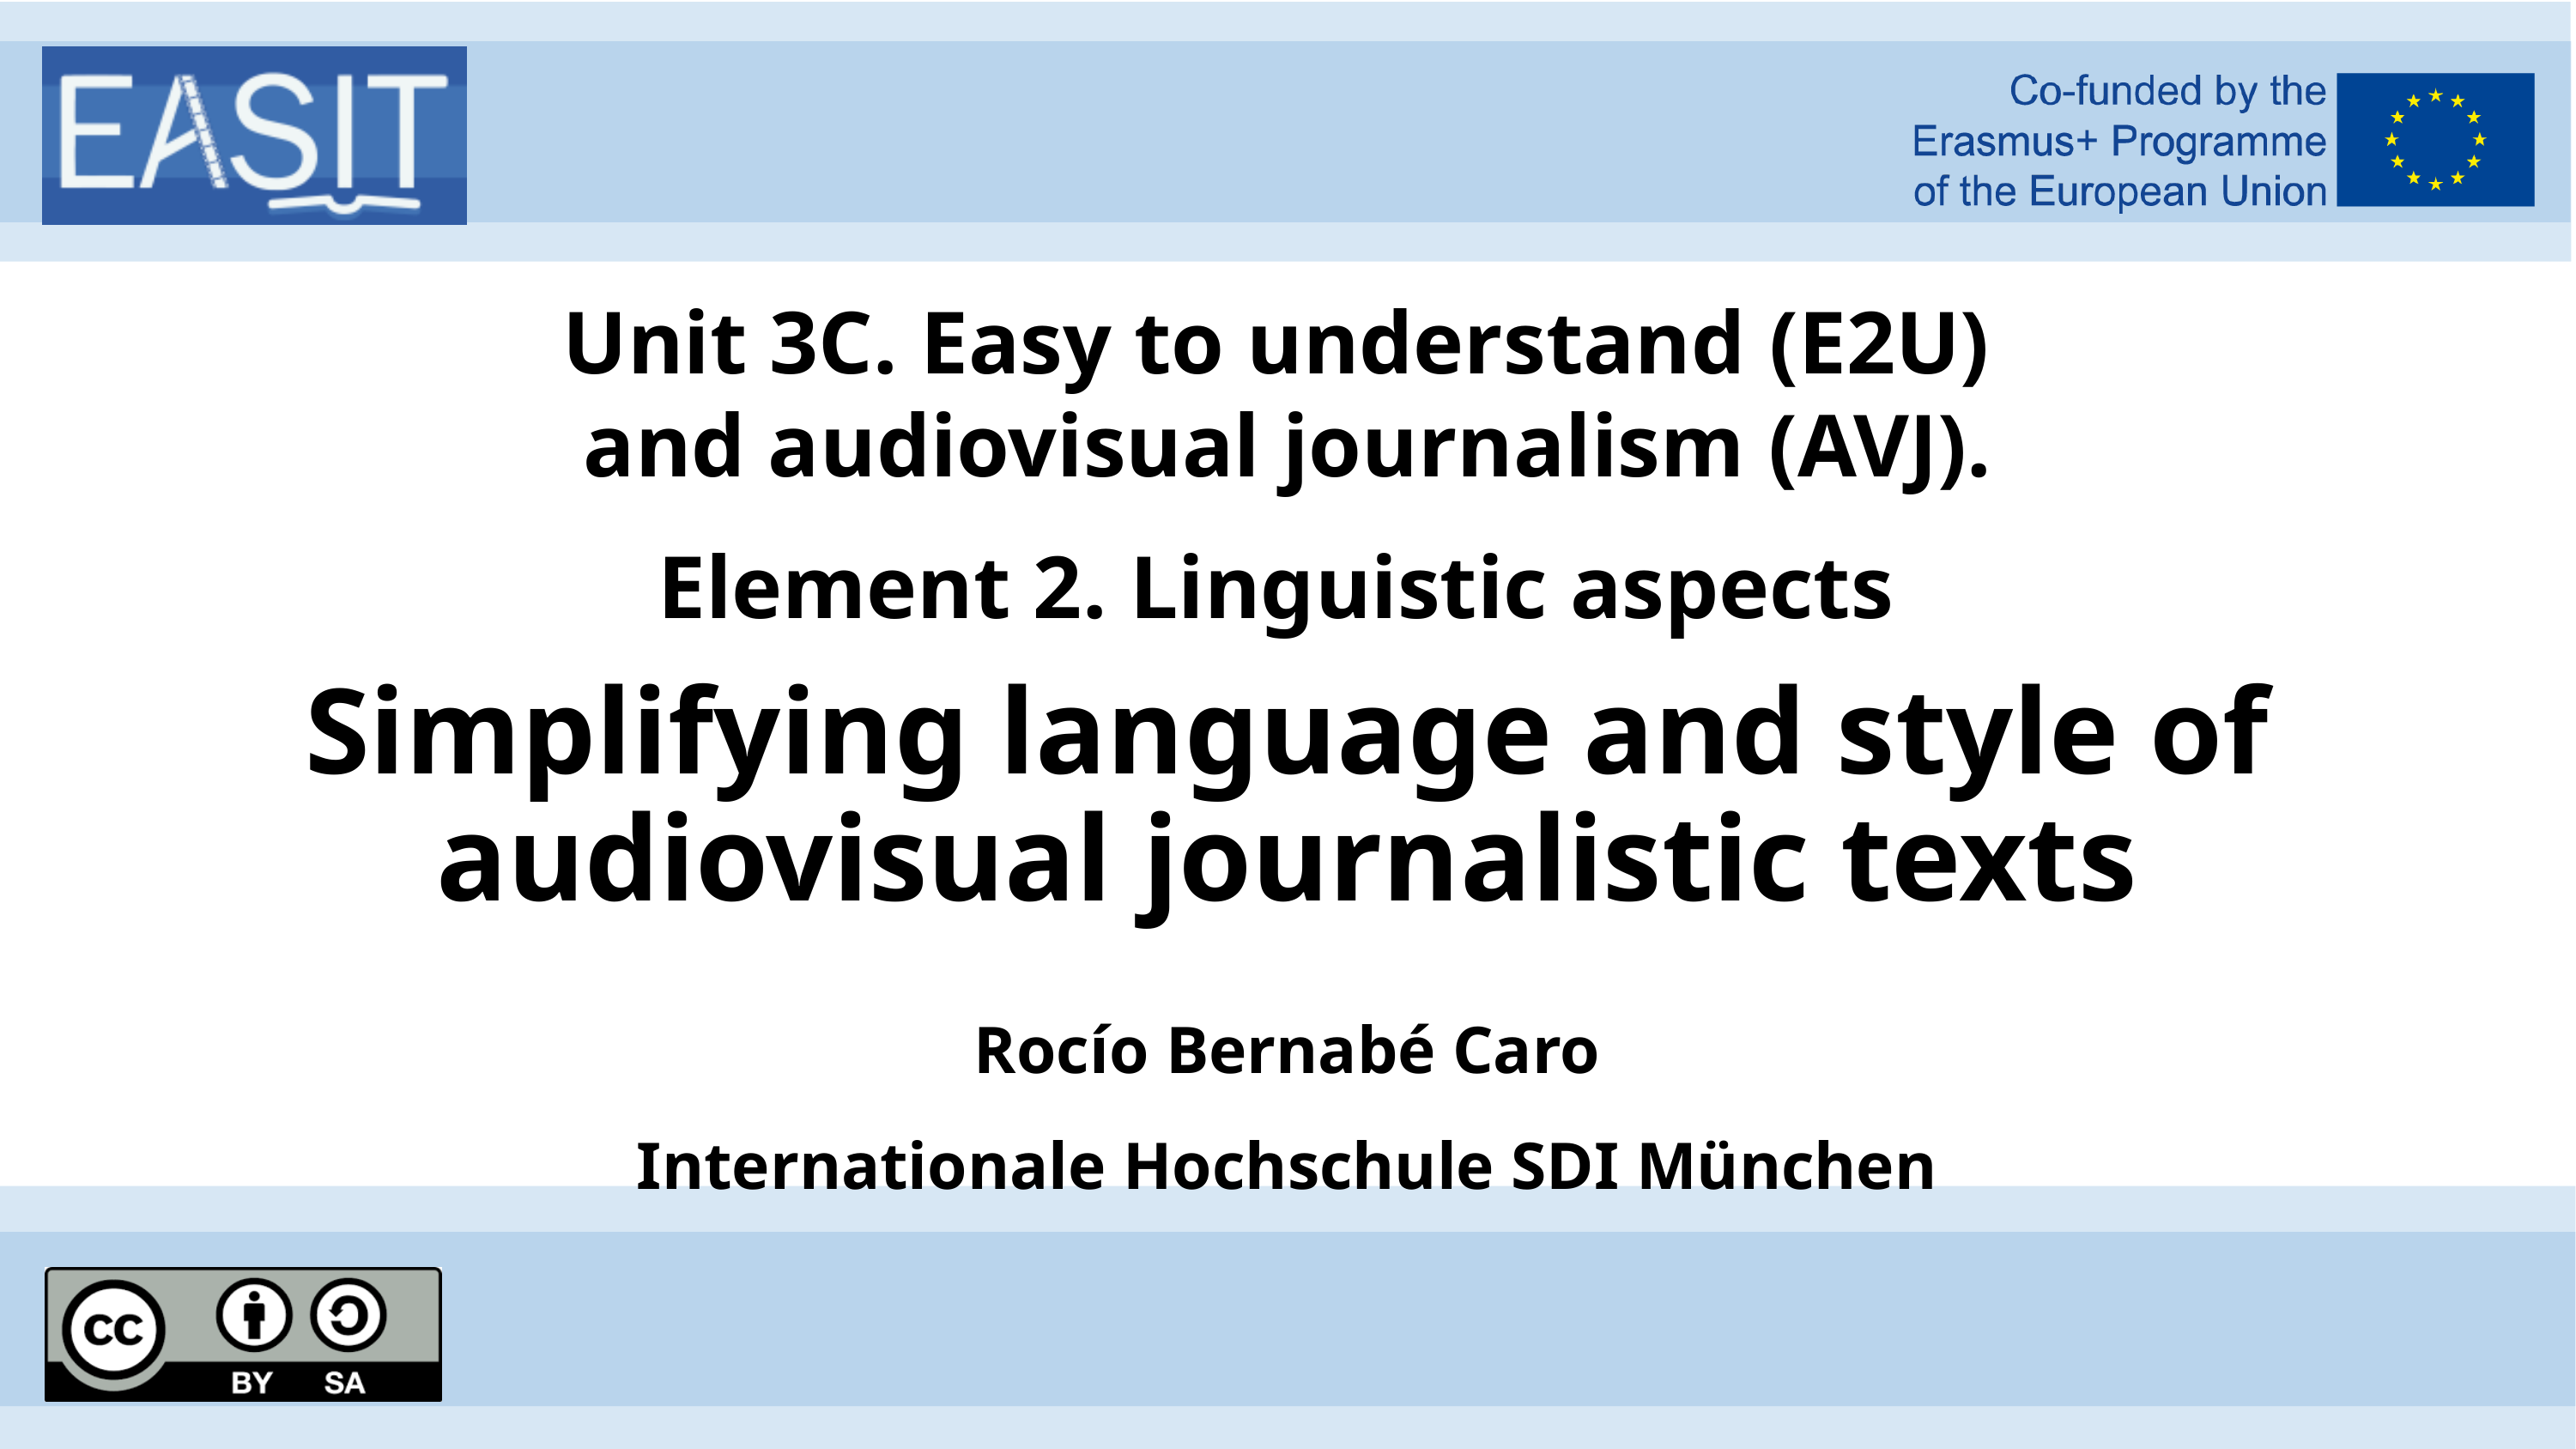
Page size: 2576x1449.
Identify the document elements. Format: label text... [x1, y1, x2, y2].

text_box Unit 3C. Easy to understand (E2U) and audiovisual journalism (AVJ). [543, 278, 2032, 607]
picture [45, 1267, 442, 1402]
title Simplifying language and style of audiovisual journalistic texts [84, 724, 2491, 875]
text_box Rocío Bernabé Caro Internationale Hochschule SDI München [617, 960, 1958, 1212]
picture [42, 46, 467, 225]
picture [1894, 68, 2549, 219]
text_box Element 2. Linguistic aspects [638, 522, 1937, 646]
